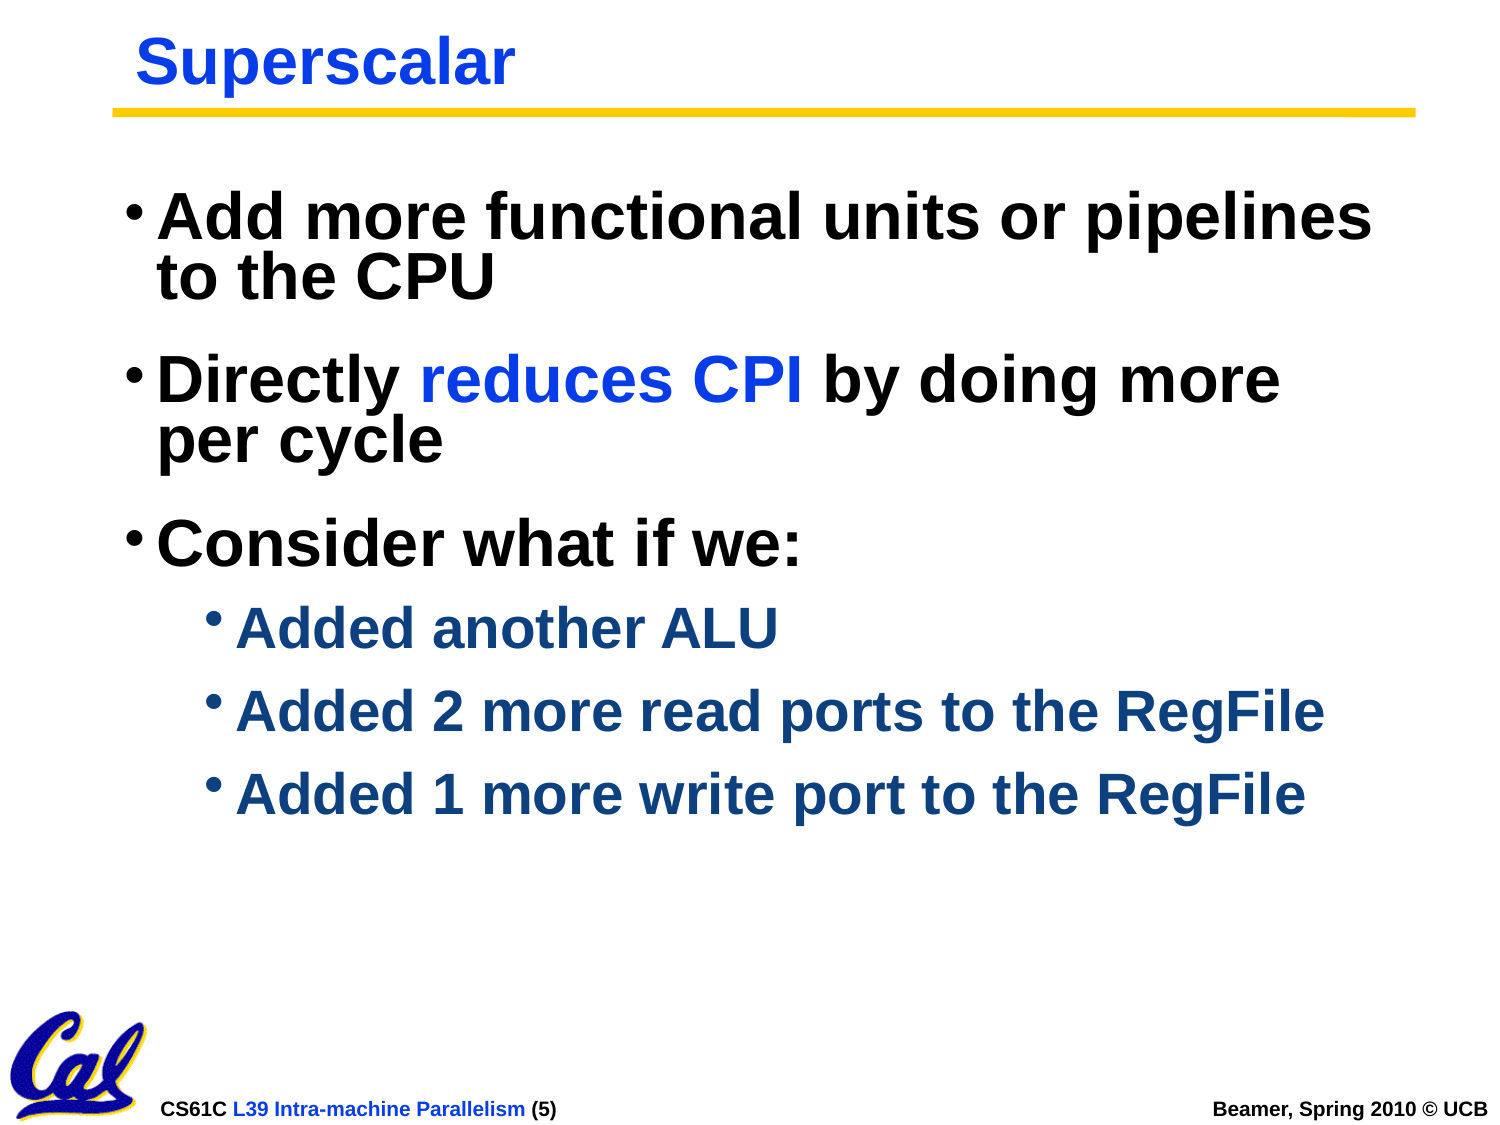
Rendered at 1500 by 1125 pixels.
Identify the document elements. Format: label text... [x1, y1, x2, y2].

picture [10, 1011, 150, 1121]
title Superscalar [124, 24, 529, 104]
list Add more functional units or pipelines to the CPU Directly reduces CPI by doing more per cycle Consider what if we: Added another ALU Added 2 more read ports to the RegFile Added 1 more write port to the RegFile [111, 186, 1401, 872]
